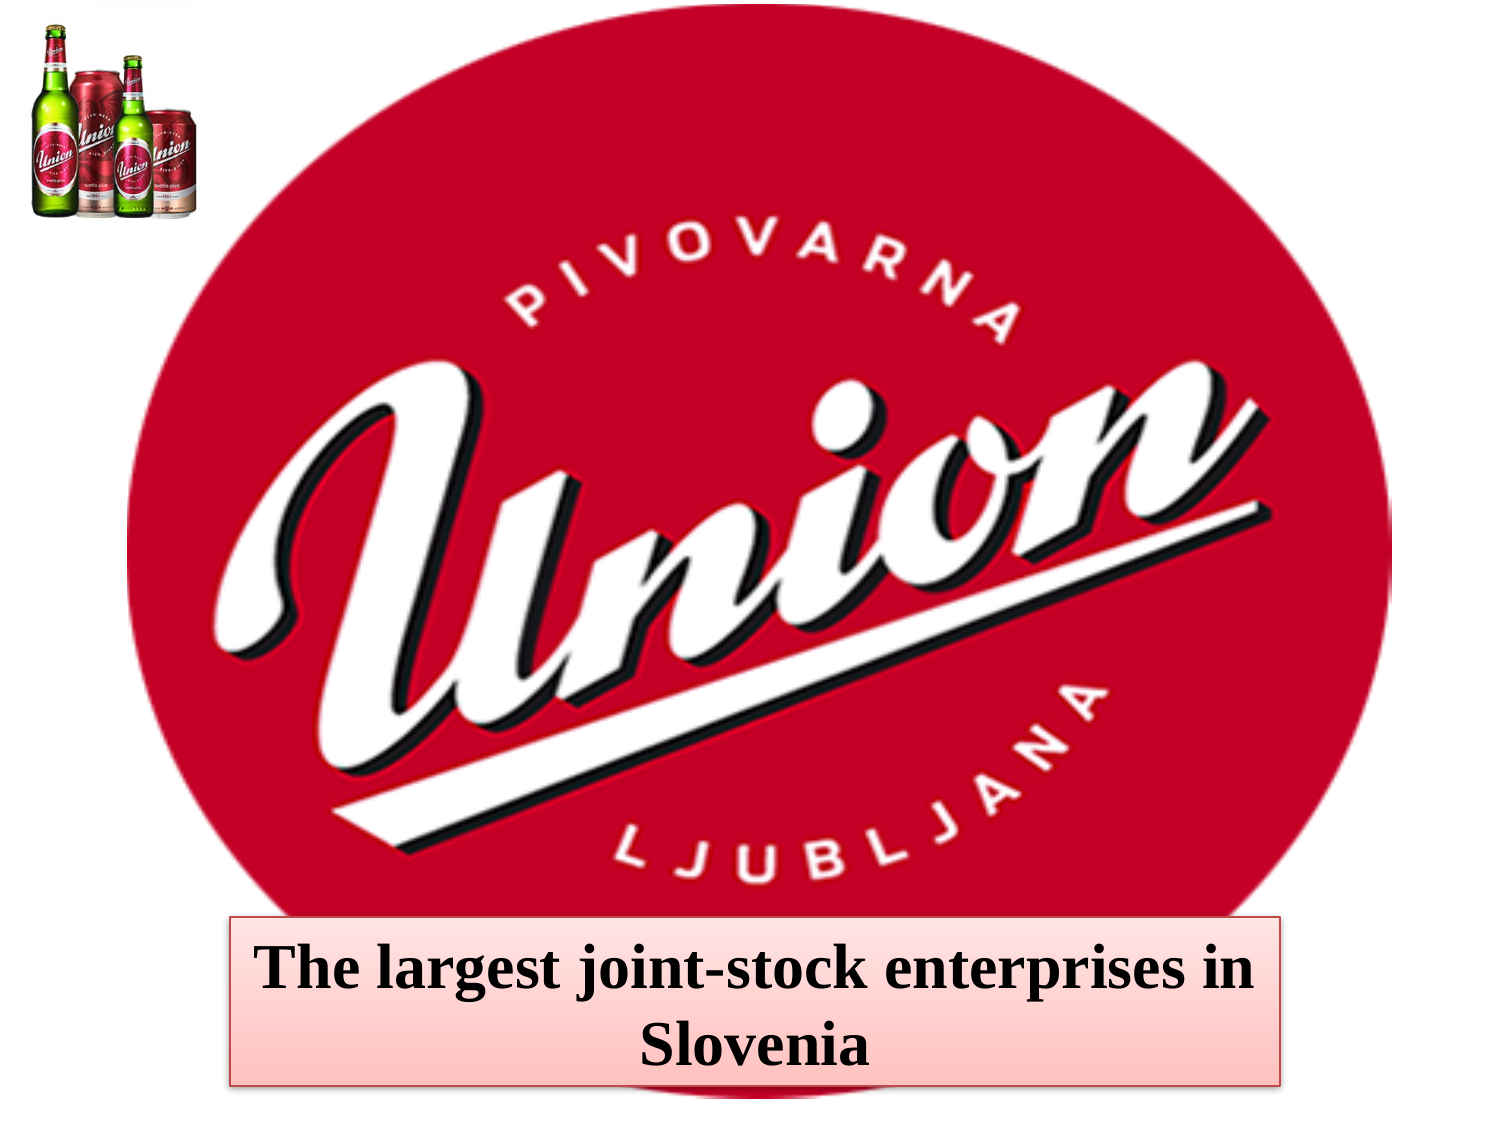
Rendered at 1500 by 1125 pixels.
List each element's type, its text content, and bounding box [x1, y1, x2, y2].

subtitle The largest joint-stock enterprises in Slovenia [229, 916, 1281, 1087]
picture [2, 0, 1392, 1099]
